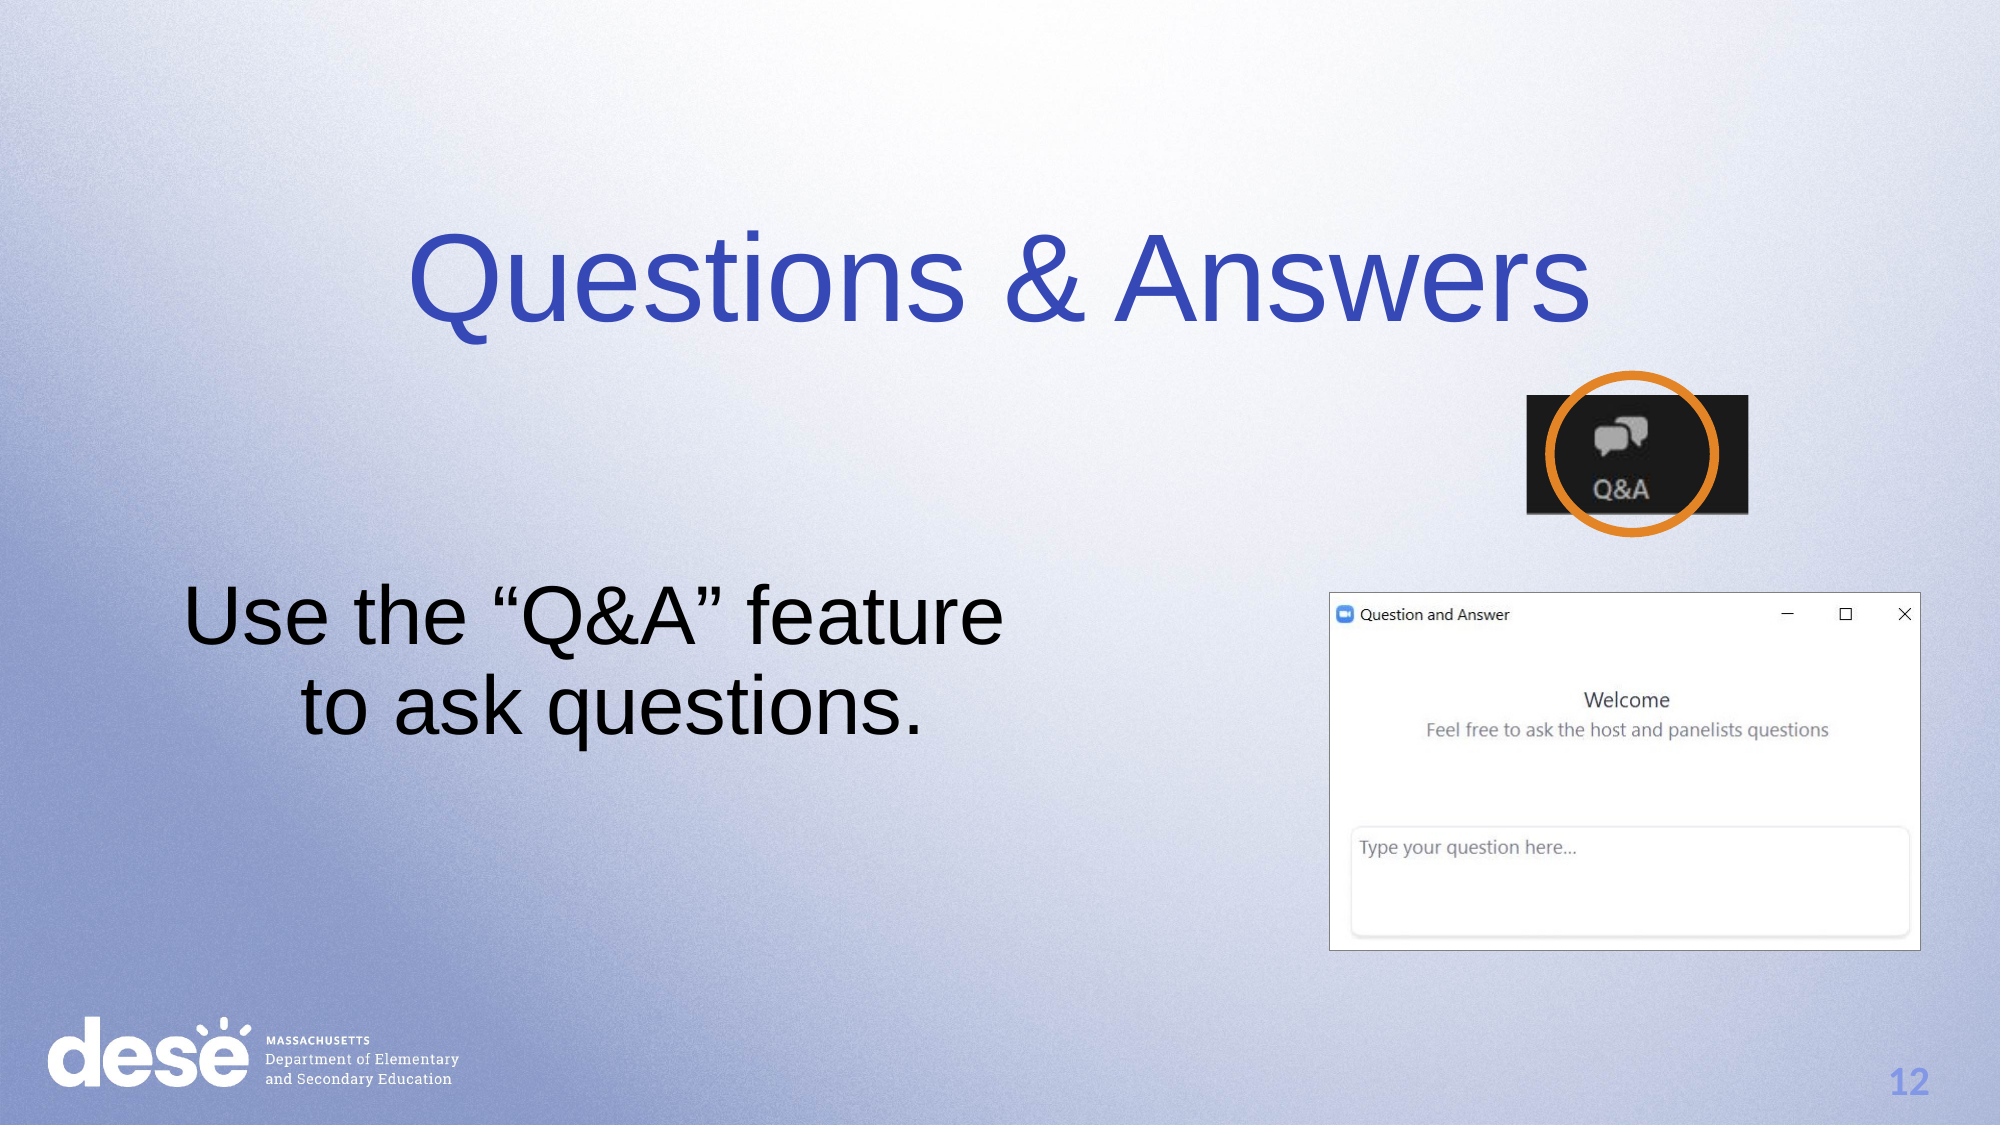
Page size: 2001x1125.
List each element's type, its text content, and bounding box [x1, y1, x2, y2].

list Use the “Q&A” feature to ask questions. [0, 349, 1213, 976]
title Questions & Answers [370, 192, 1630, 350]
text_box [1526, 375, 1749, 533]
picture [0, 0, 2000, 1125]
